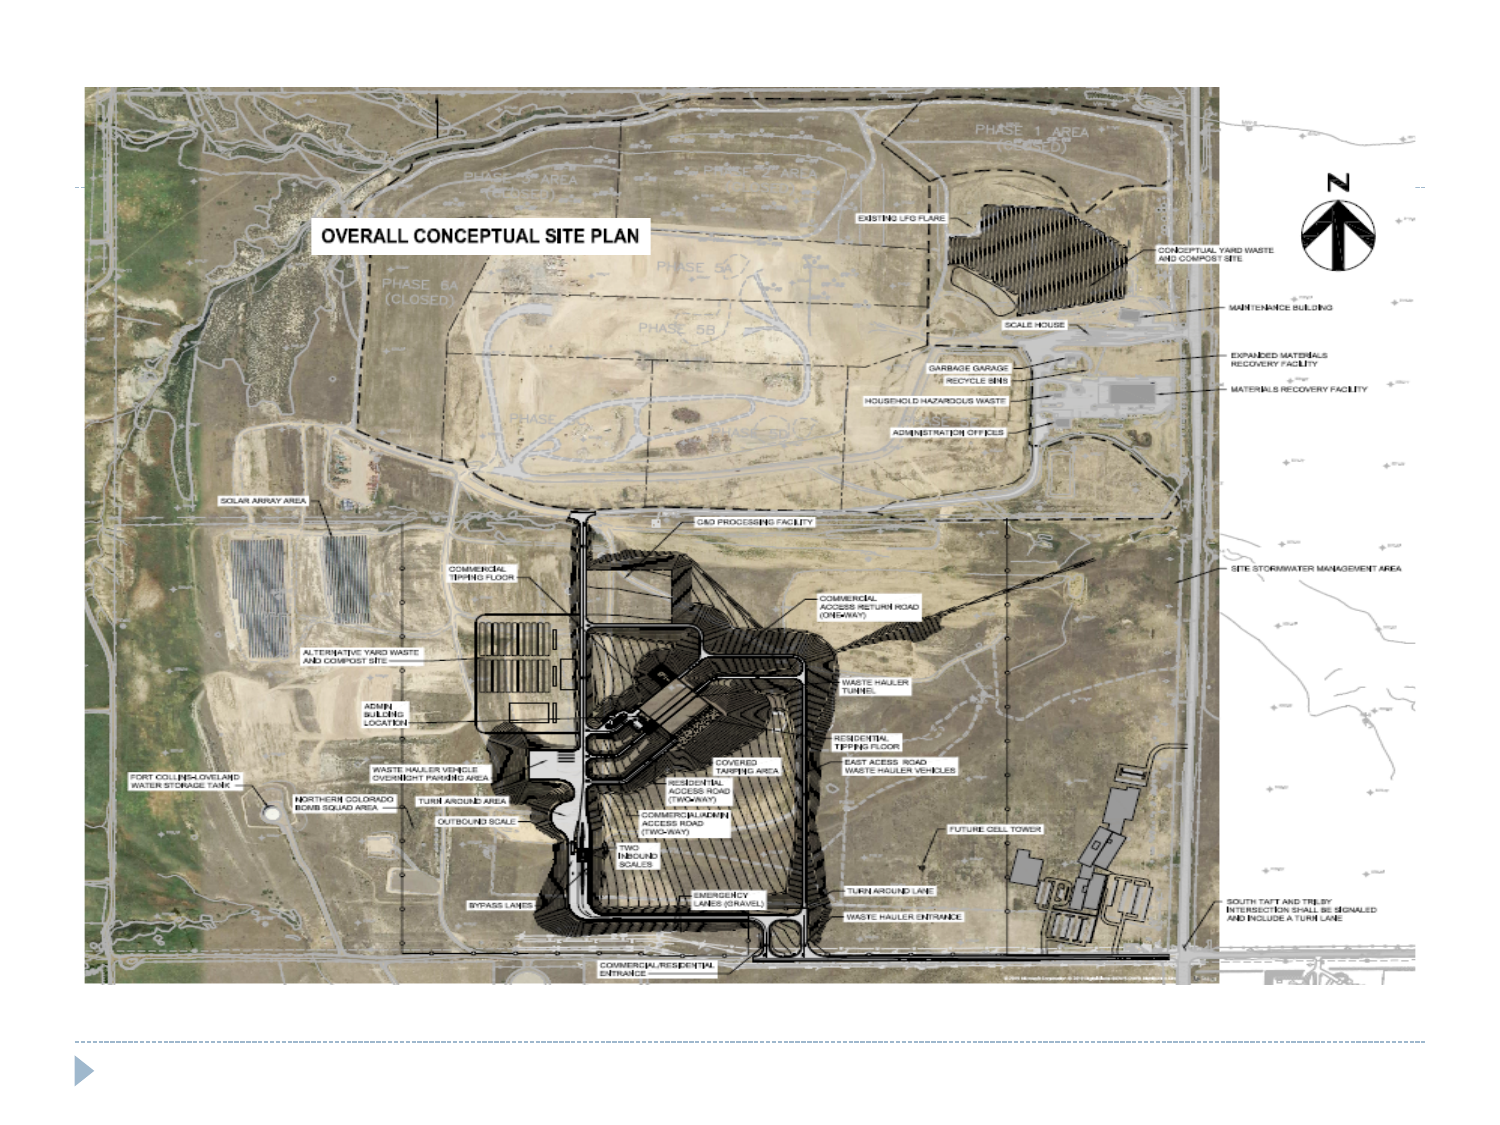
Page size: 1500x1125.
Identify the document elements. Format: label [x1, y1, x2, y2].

picture [84, 87, 1416, 985]
